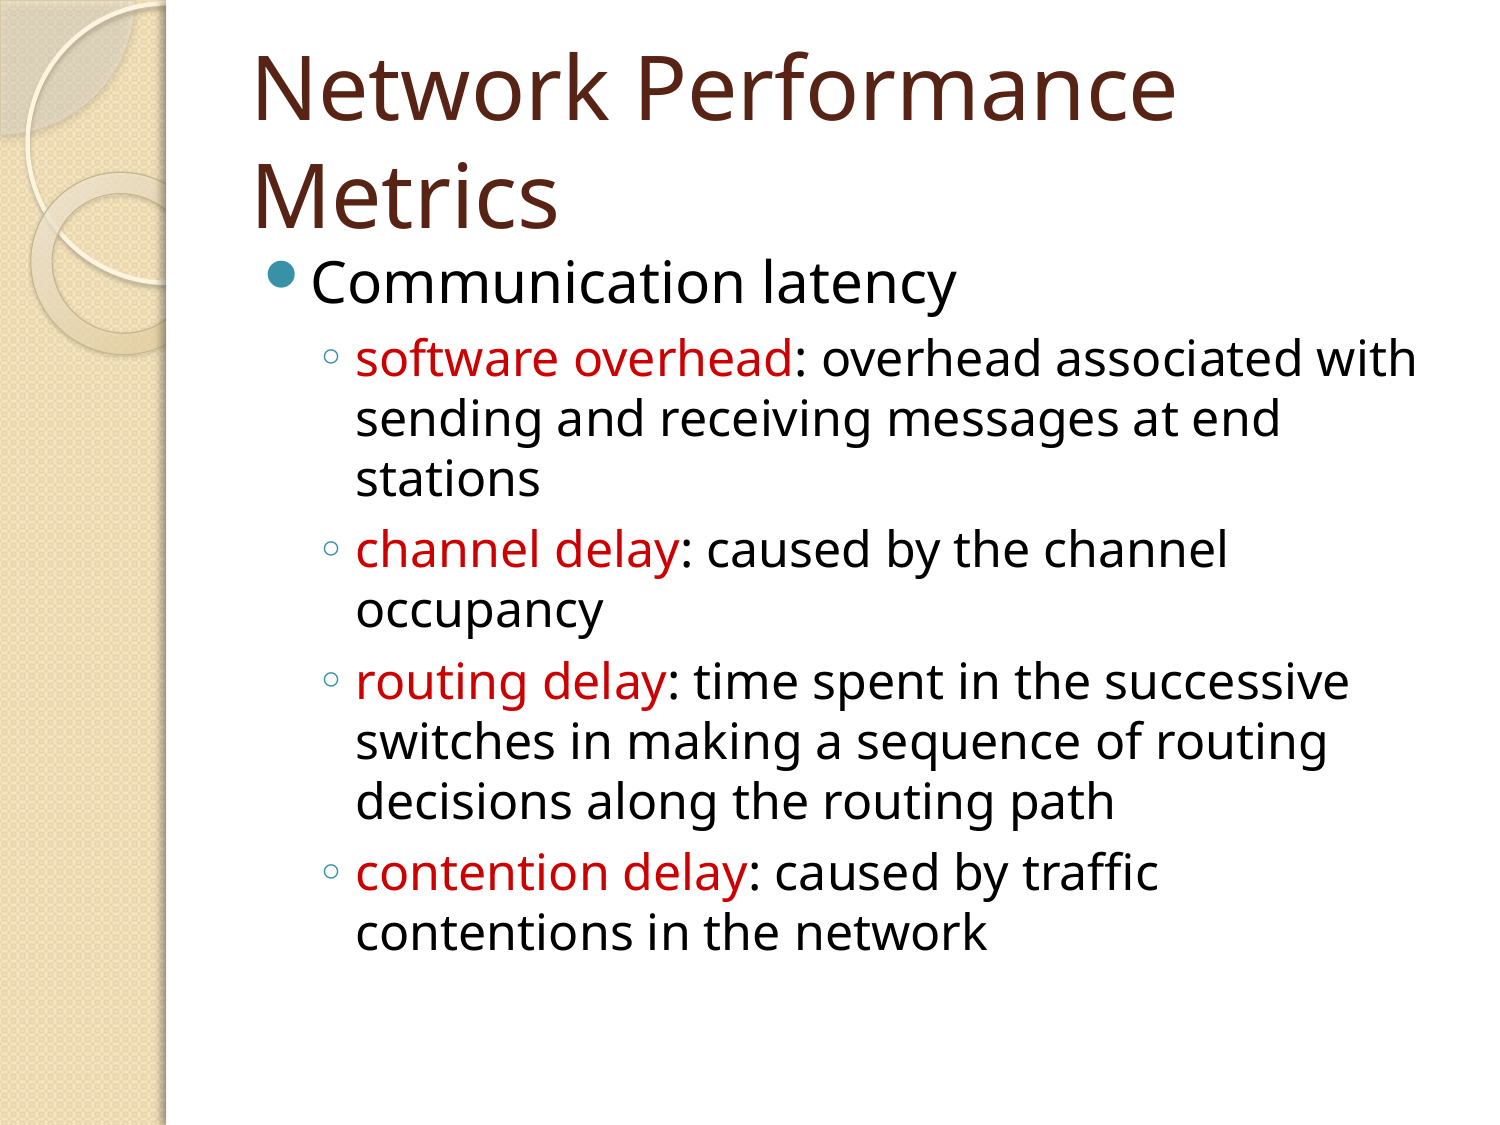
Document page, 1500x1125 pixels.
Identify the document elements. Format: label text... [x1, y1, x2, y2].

title Network Performance Metrics [235, 45, 1466, 233]
list Communication latency software overhead: overhead associated with sending and receiving messages at end stations channel delay: caused by the channel occupancy routing delay: time spent in the successive switches in making a sequence of routing decisions along the routing path contention delay: caused by traffic contentions in the network [235, 237, 1466, 1026]
